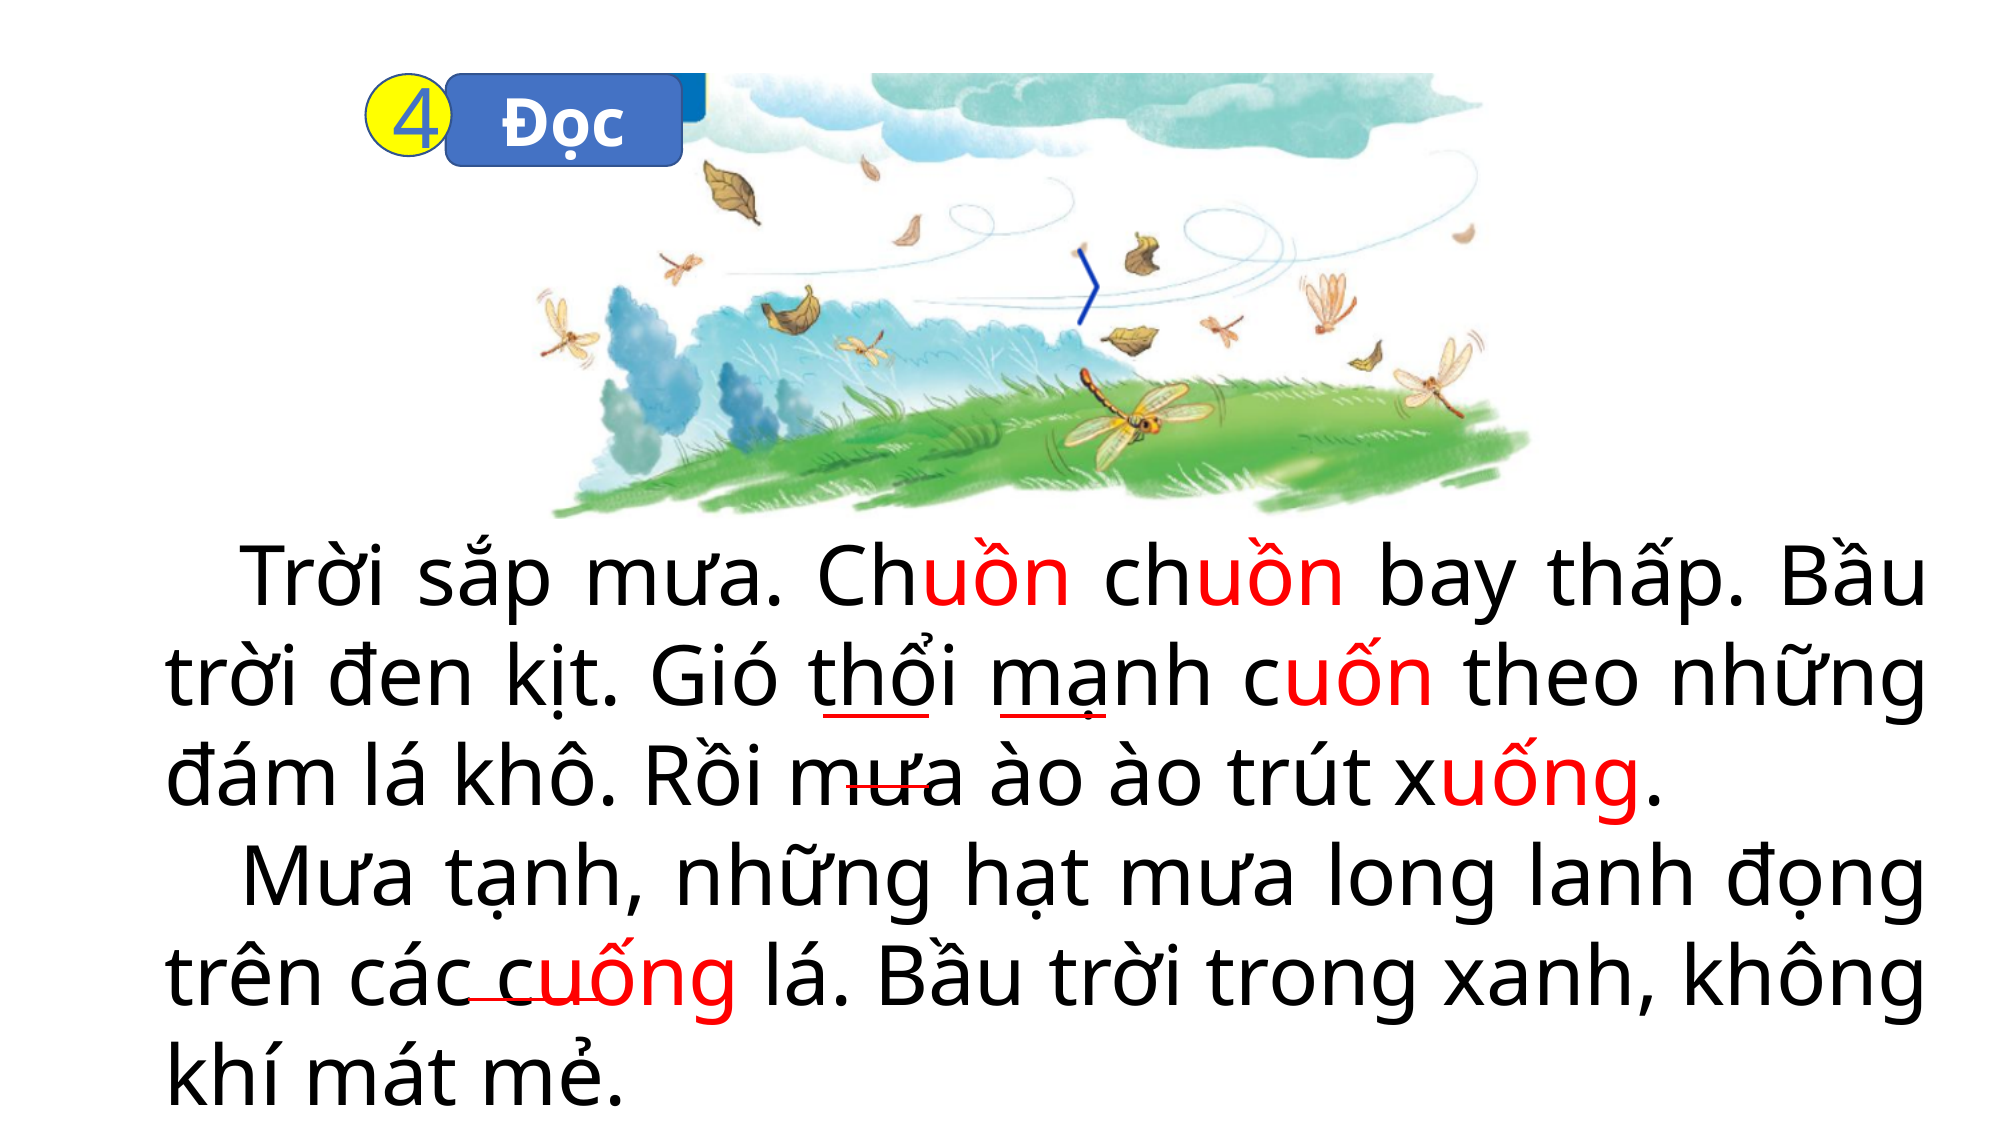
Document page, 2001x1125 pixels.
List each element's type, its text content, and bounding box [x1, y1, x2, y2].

text_box 4 [364, 73, 453, 158]
text_box Trời sắp mưa. Chuồn chuồn bay thấp. Bầu trời đen kịt. Gió thổi mạnh cuốn theo những đám lá khô. Rồi mưa ào ào trút xuống. Mưa tạnh, những hạt mưa long lanh đọng trên các cuống lá. Bầu trời trong xanh, không khí mát mẻ. [149, 515, 1945, 1125]
picture [530, 73, 1546, 519]
text_box Đọc [444, 73, 530, 167]
